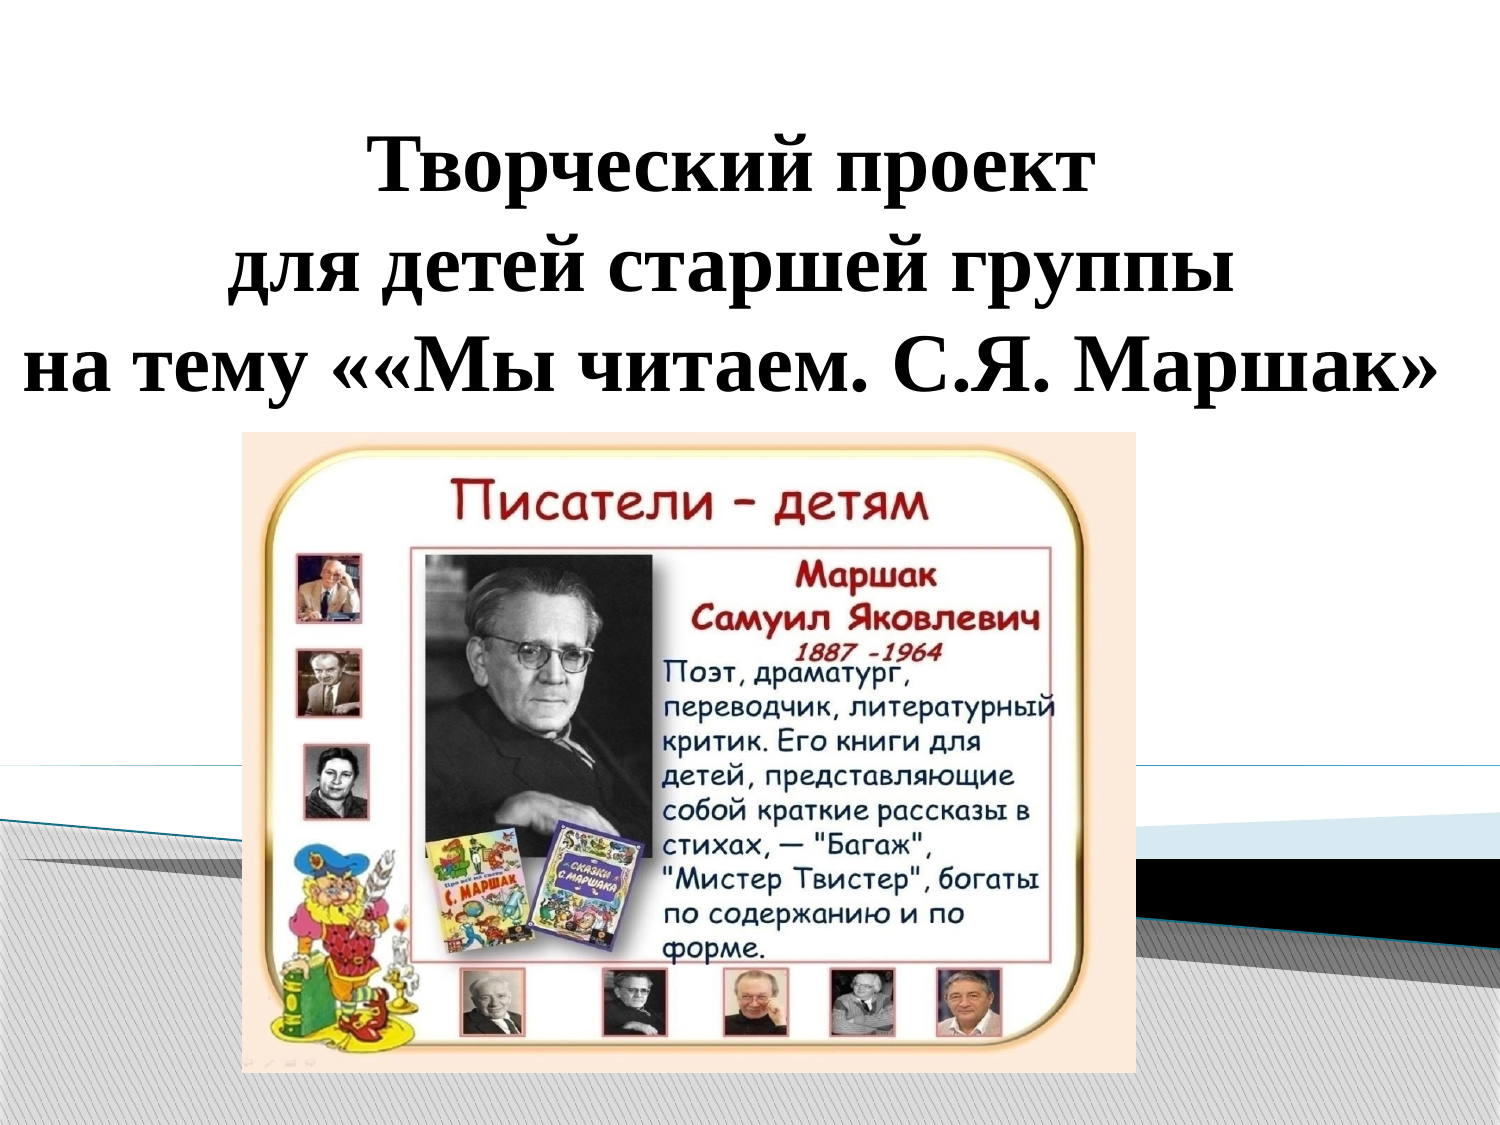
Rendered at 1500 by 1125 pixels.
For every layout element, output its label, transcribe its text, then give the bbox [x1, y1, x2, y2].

picture [0, 432, 1500, 1074]
title Творческий проект для детей старшей группы на тему ««Мы читаем. С.Я. Маршак» [0, 0, 1500, 516]
